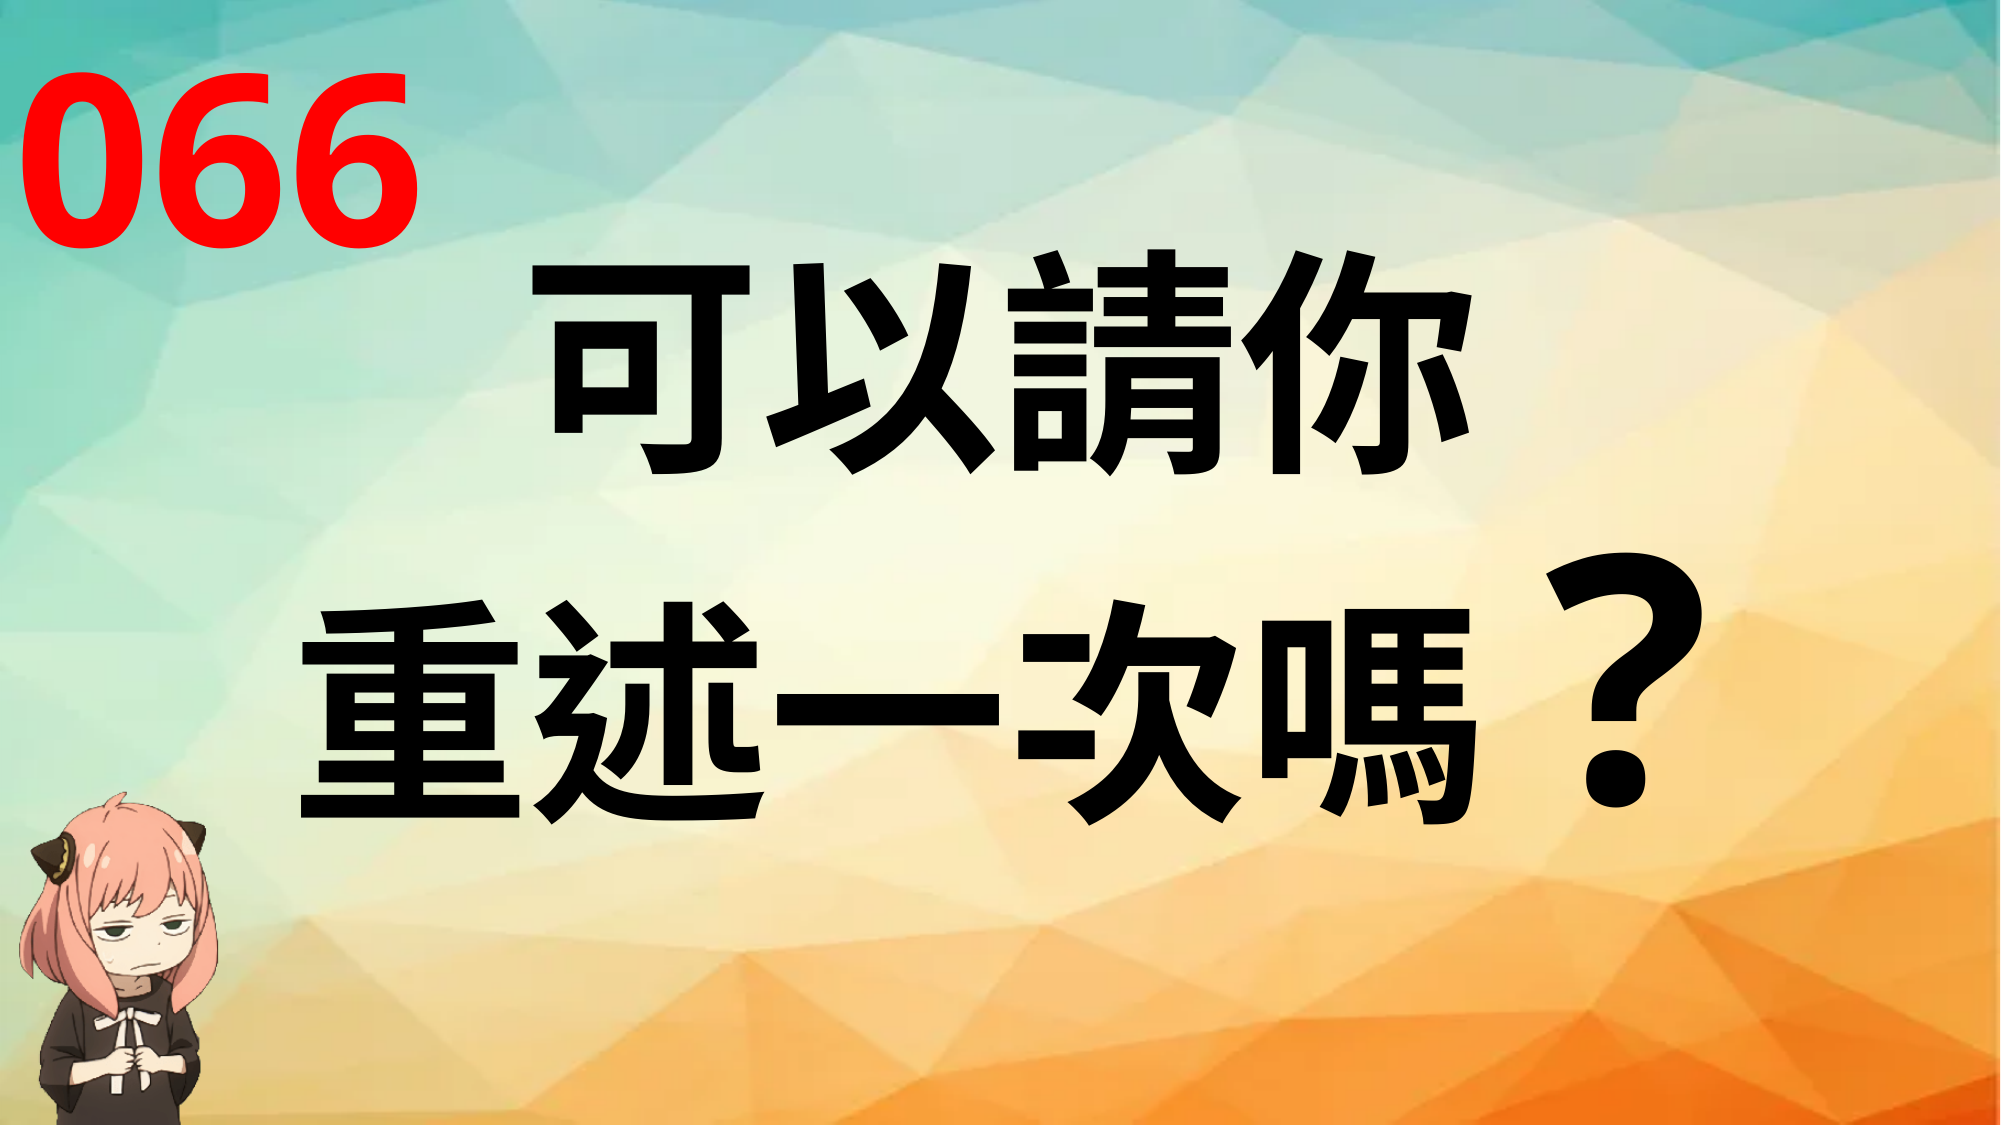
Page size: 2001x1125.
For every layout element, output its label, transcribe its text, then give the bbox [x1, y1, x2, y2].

title 可以請你 重述一次嗎? [0, 0, 2000, 1125]
picture [0, 783, 282, 1125]
text_box 066 [0, 0, 516, 303]
